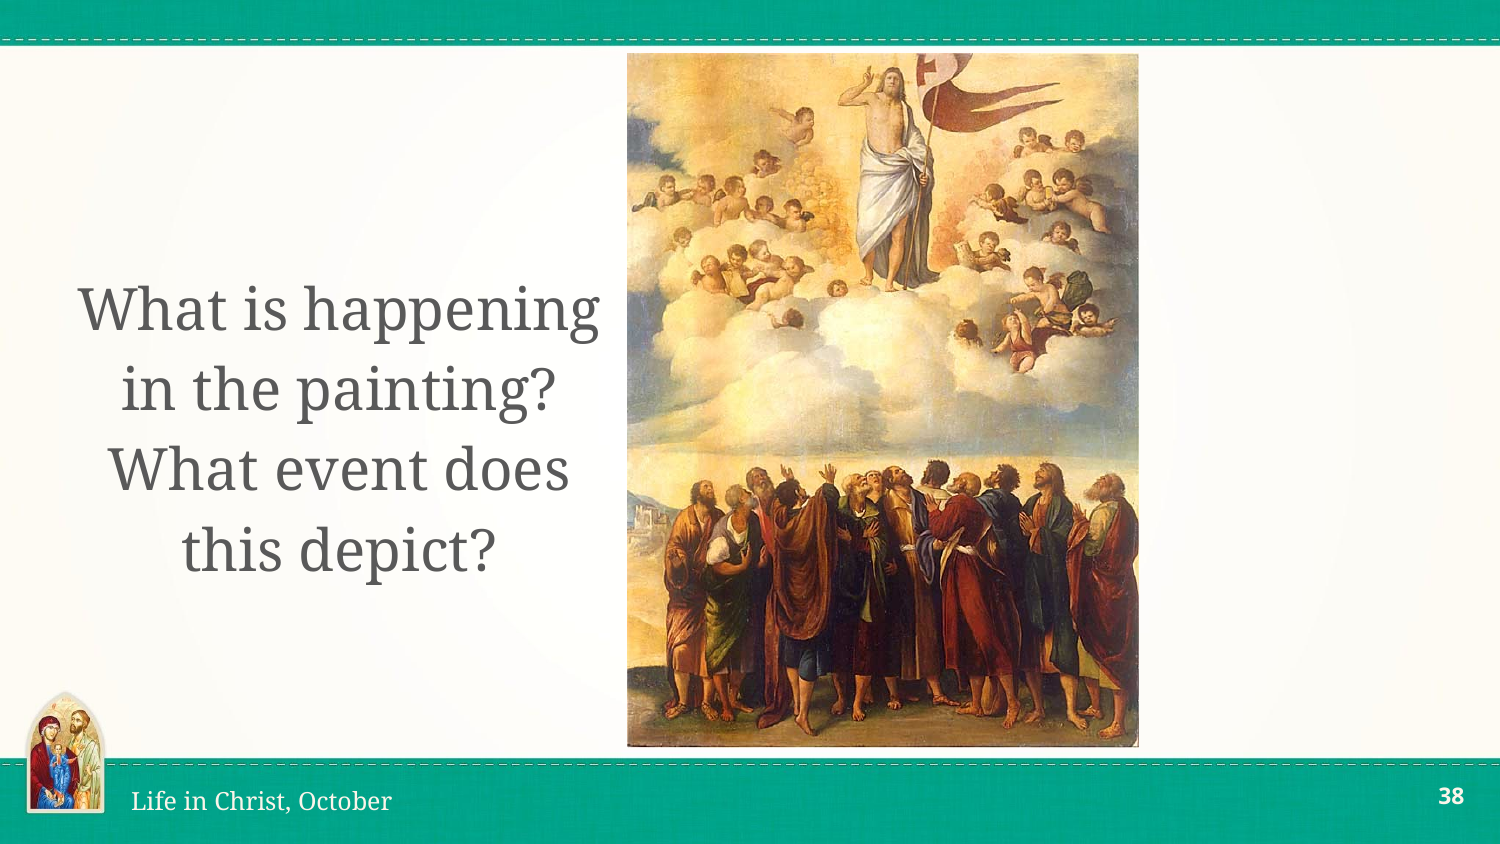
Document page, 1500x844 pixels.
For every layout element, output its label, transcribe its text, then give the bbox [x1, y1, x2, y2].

slide_number Life in Christ, October [116, 768, 628, 833]
picture [0, 0, 1500, 844]
list What is happening in the painting? What event does this depict? [51, 246, 621, 598]
slide_number ‹#› [1389, 764, 1480, 830]
